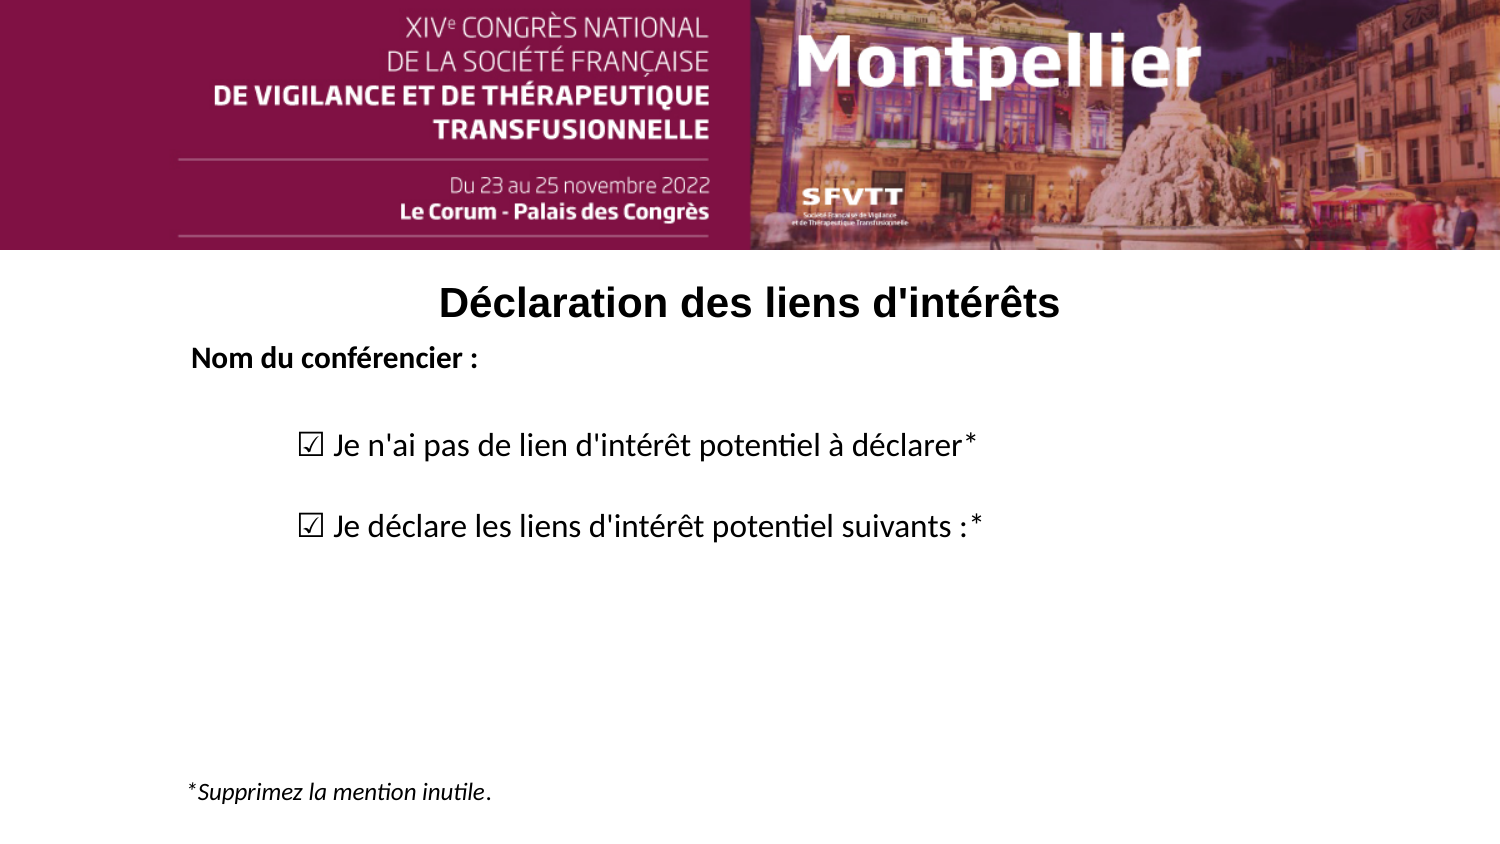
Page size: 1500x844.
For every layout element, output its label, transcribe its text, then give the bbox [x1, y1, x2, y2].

text_box Déclaration des liens d'intérêts [0, 261, 1500, 331]
picture [0, 0, 1500, 250]
text_box Nom du conférencier : [176, 330, 1335, 383]
text_box *Supprimez la mention inutile. [170, 768, 1330, 813]
text_box ☑ Je n'ai pas de lien d'intérêt potentiel à déclarer* ☑ Je déclare les liens d'intérêt potentiel suivants :* [284, 421, 1373, 748]
